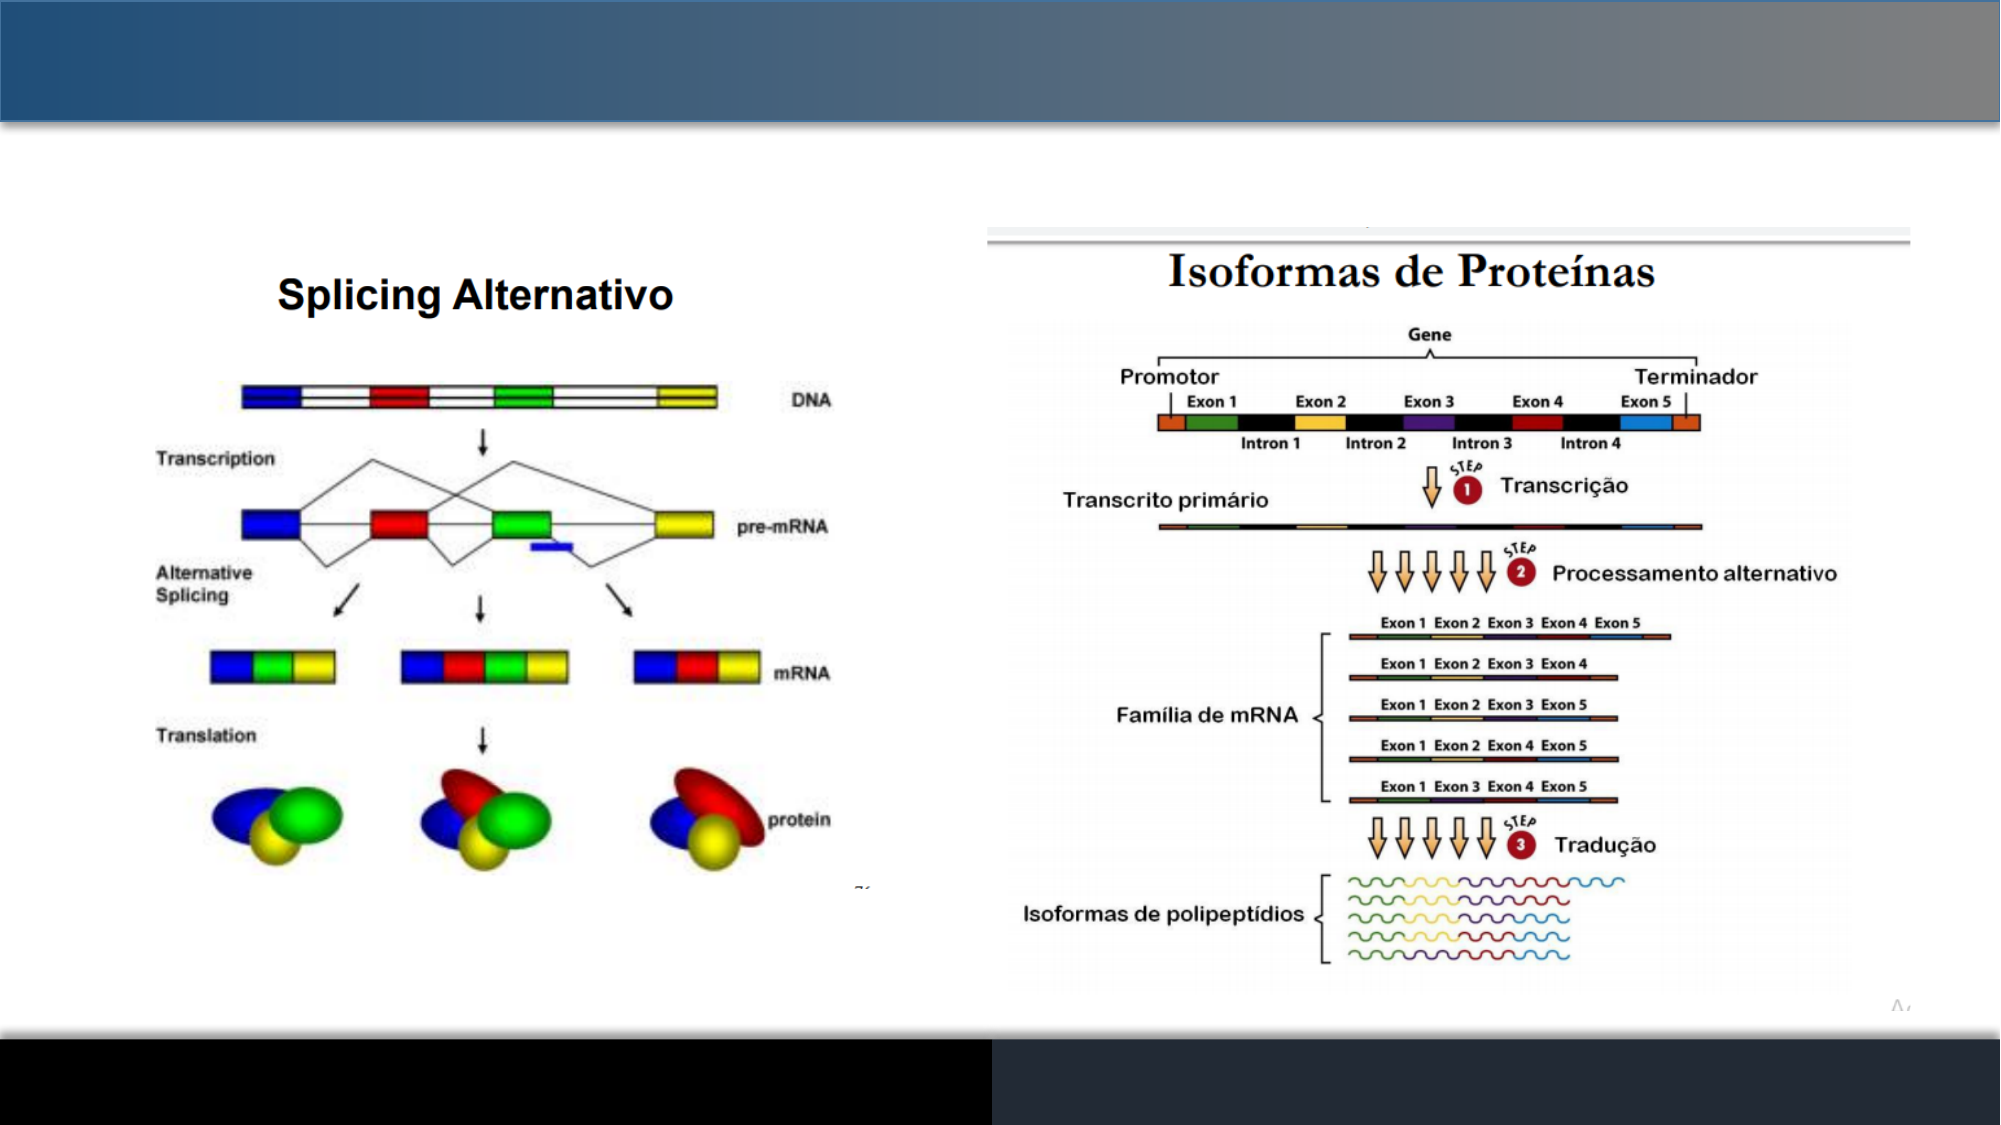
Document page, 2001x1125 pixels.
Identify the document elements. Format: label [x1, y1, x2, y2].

text_box [991, 1038, 2000, 1125]
list [987, 227, 1911, 1011]
text_box [0, 1038, 991, 1125]
text_box [0, 0, 2000, 122]
list [119, 236, 873, 889]
